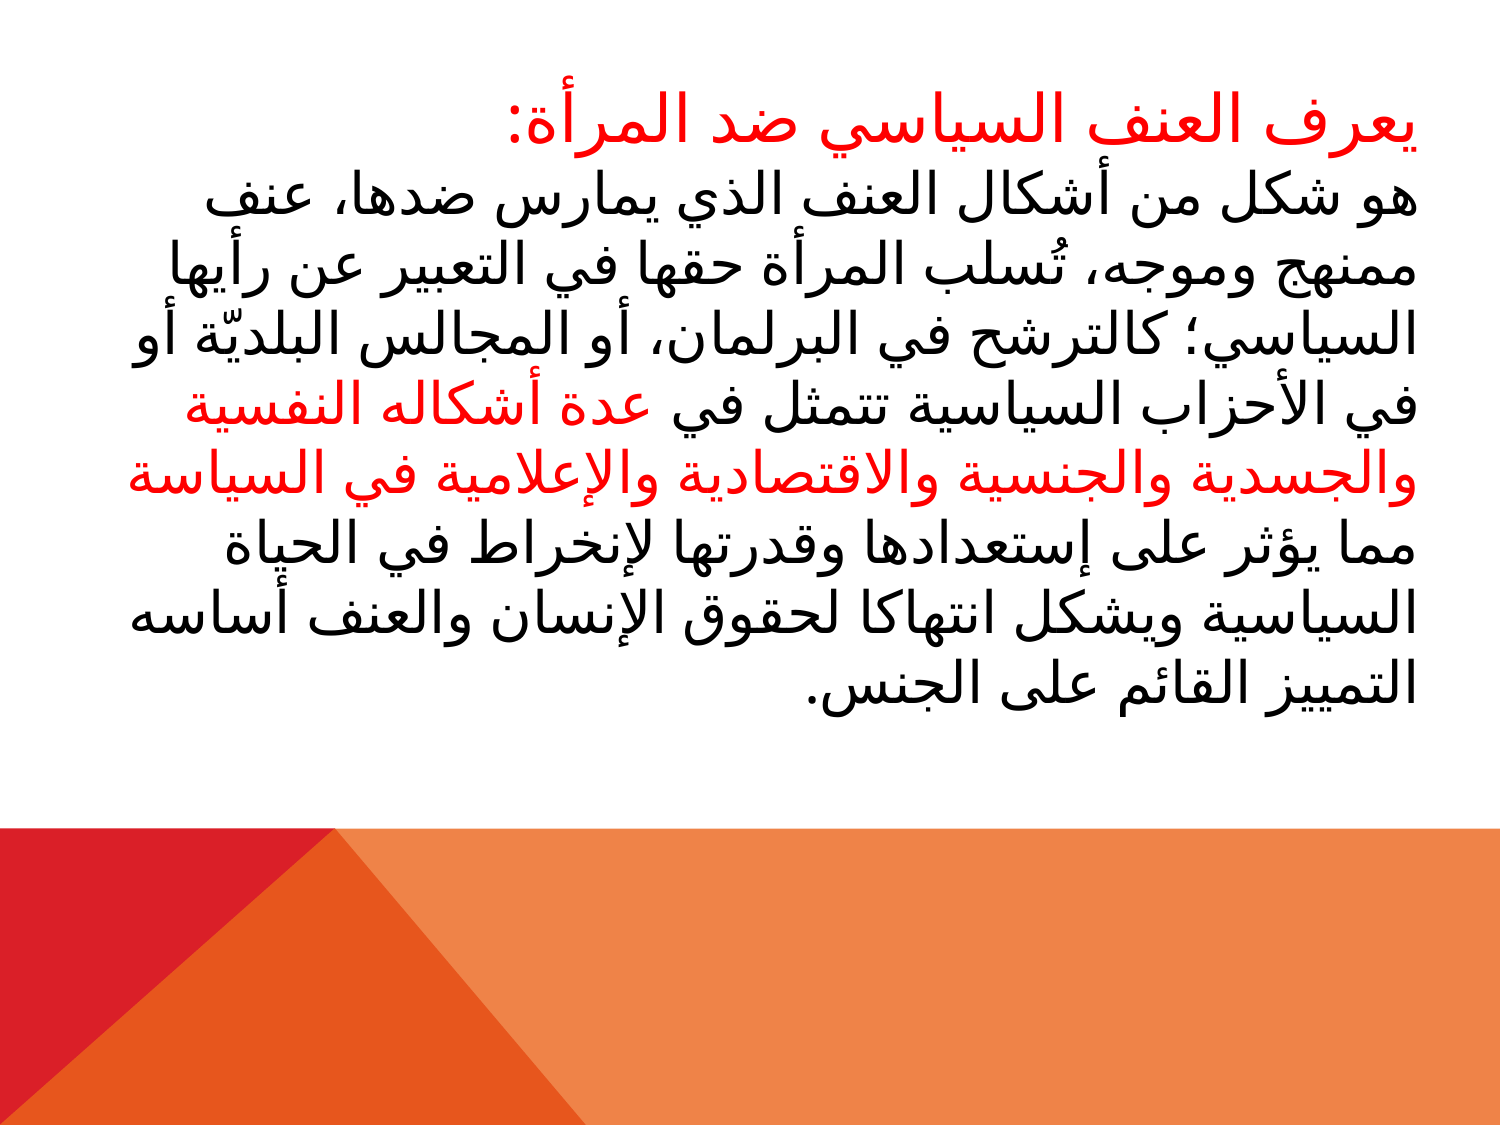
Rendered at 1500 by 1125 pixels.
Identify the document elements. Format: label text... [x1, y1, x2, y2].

text_box يعرف العنف السياسي ضد المرأة: هو شكل من أشكال العنف الذي يمارس ضدها، عنف ممنهج وموجه، تُسلب المرأة حقها في التعبير عن رأيها السياسي؛ كالترشح في البرلمان، أو المجالس البلديّة أو في الأحزاب السياسية تتمثل في عدة أشكاله النفسية والجسدية والجنسية والاقتصادية والإعلامية في السياسة مما يؤثر على إستعدادها وقدرتها لإنخراط في الحياة السياسية ويشكل انتهاكا لحقوق الإنسان والعنف أساسه التمييز القائم على الجنس. [41, 68, 1436, 723]
